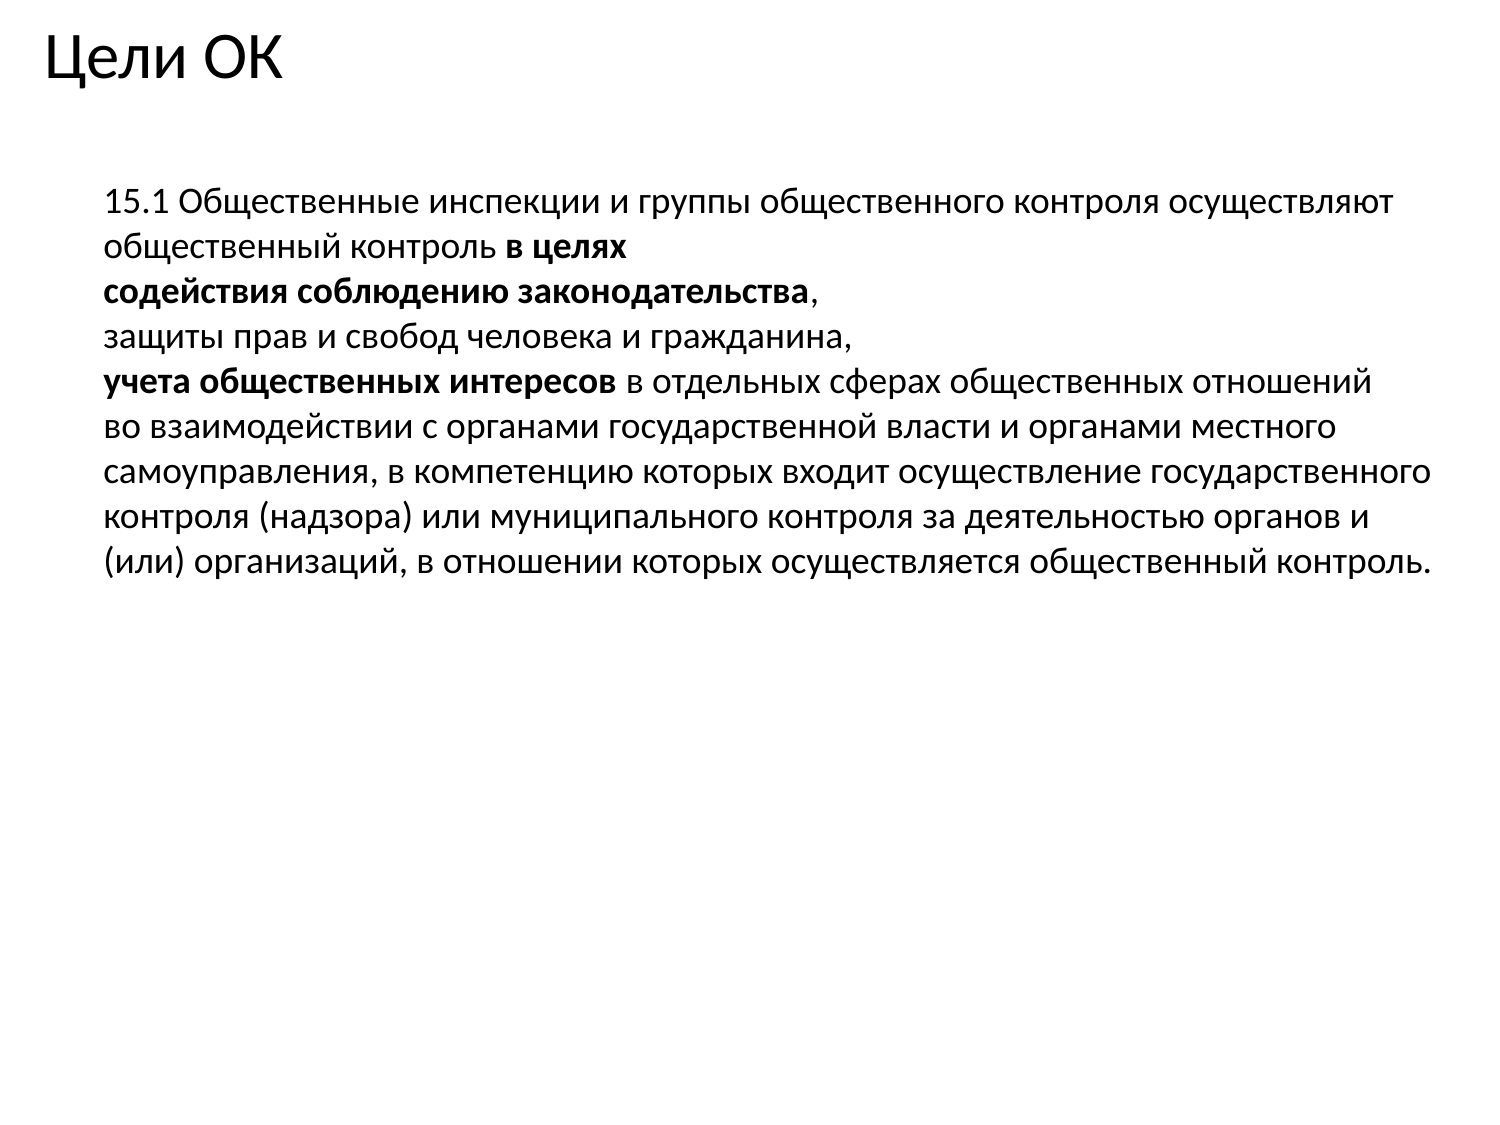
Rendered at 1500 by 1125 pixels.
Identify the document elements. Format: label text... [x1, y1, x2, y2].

text_box 15.1 Общественные инспекции и группы общественного контроля осуществляют общественный контроль в целях содействия соблюдению законодательства, защиты прав и свобод человека и гражданина, учета общественных интересов в отдельных сферах общественных отношений во взаимодействии с органами государственной власти и органами местного самоуправления, в компетенцию которых входит осуществление государственного контроля (надзора) или муниципального контроля за деятельностью органов и (или) организаций, в отношении которых осуществляется общественный контроль. [88, 168, 1459, 589]
text_box Цели ОК [29, 4, 299, 99]
